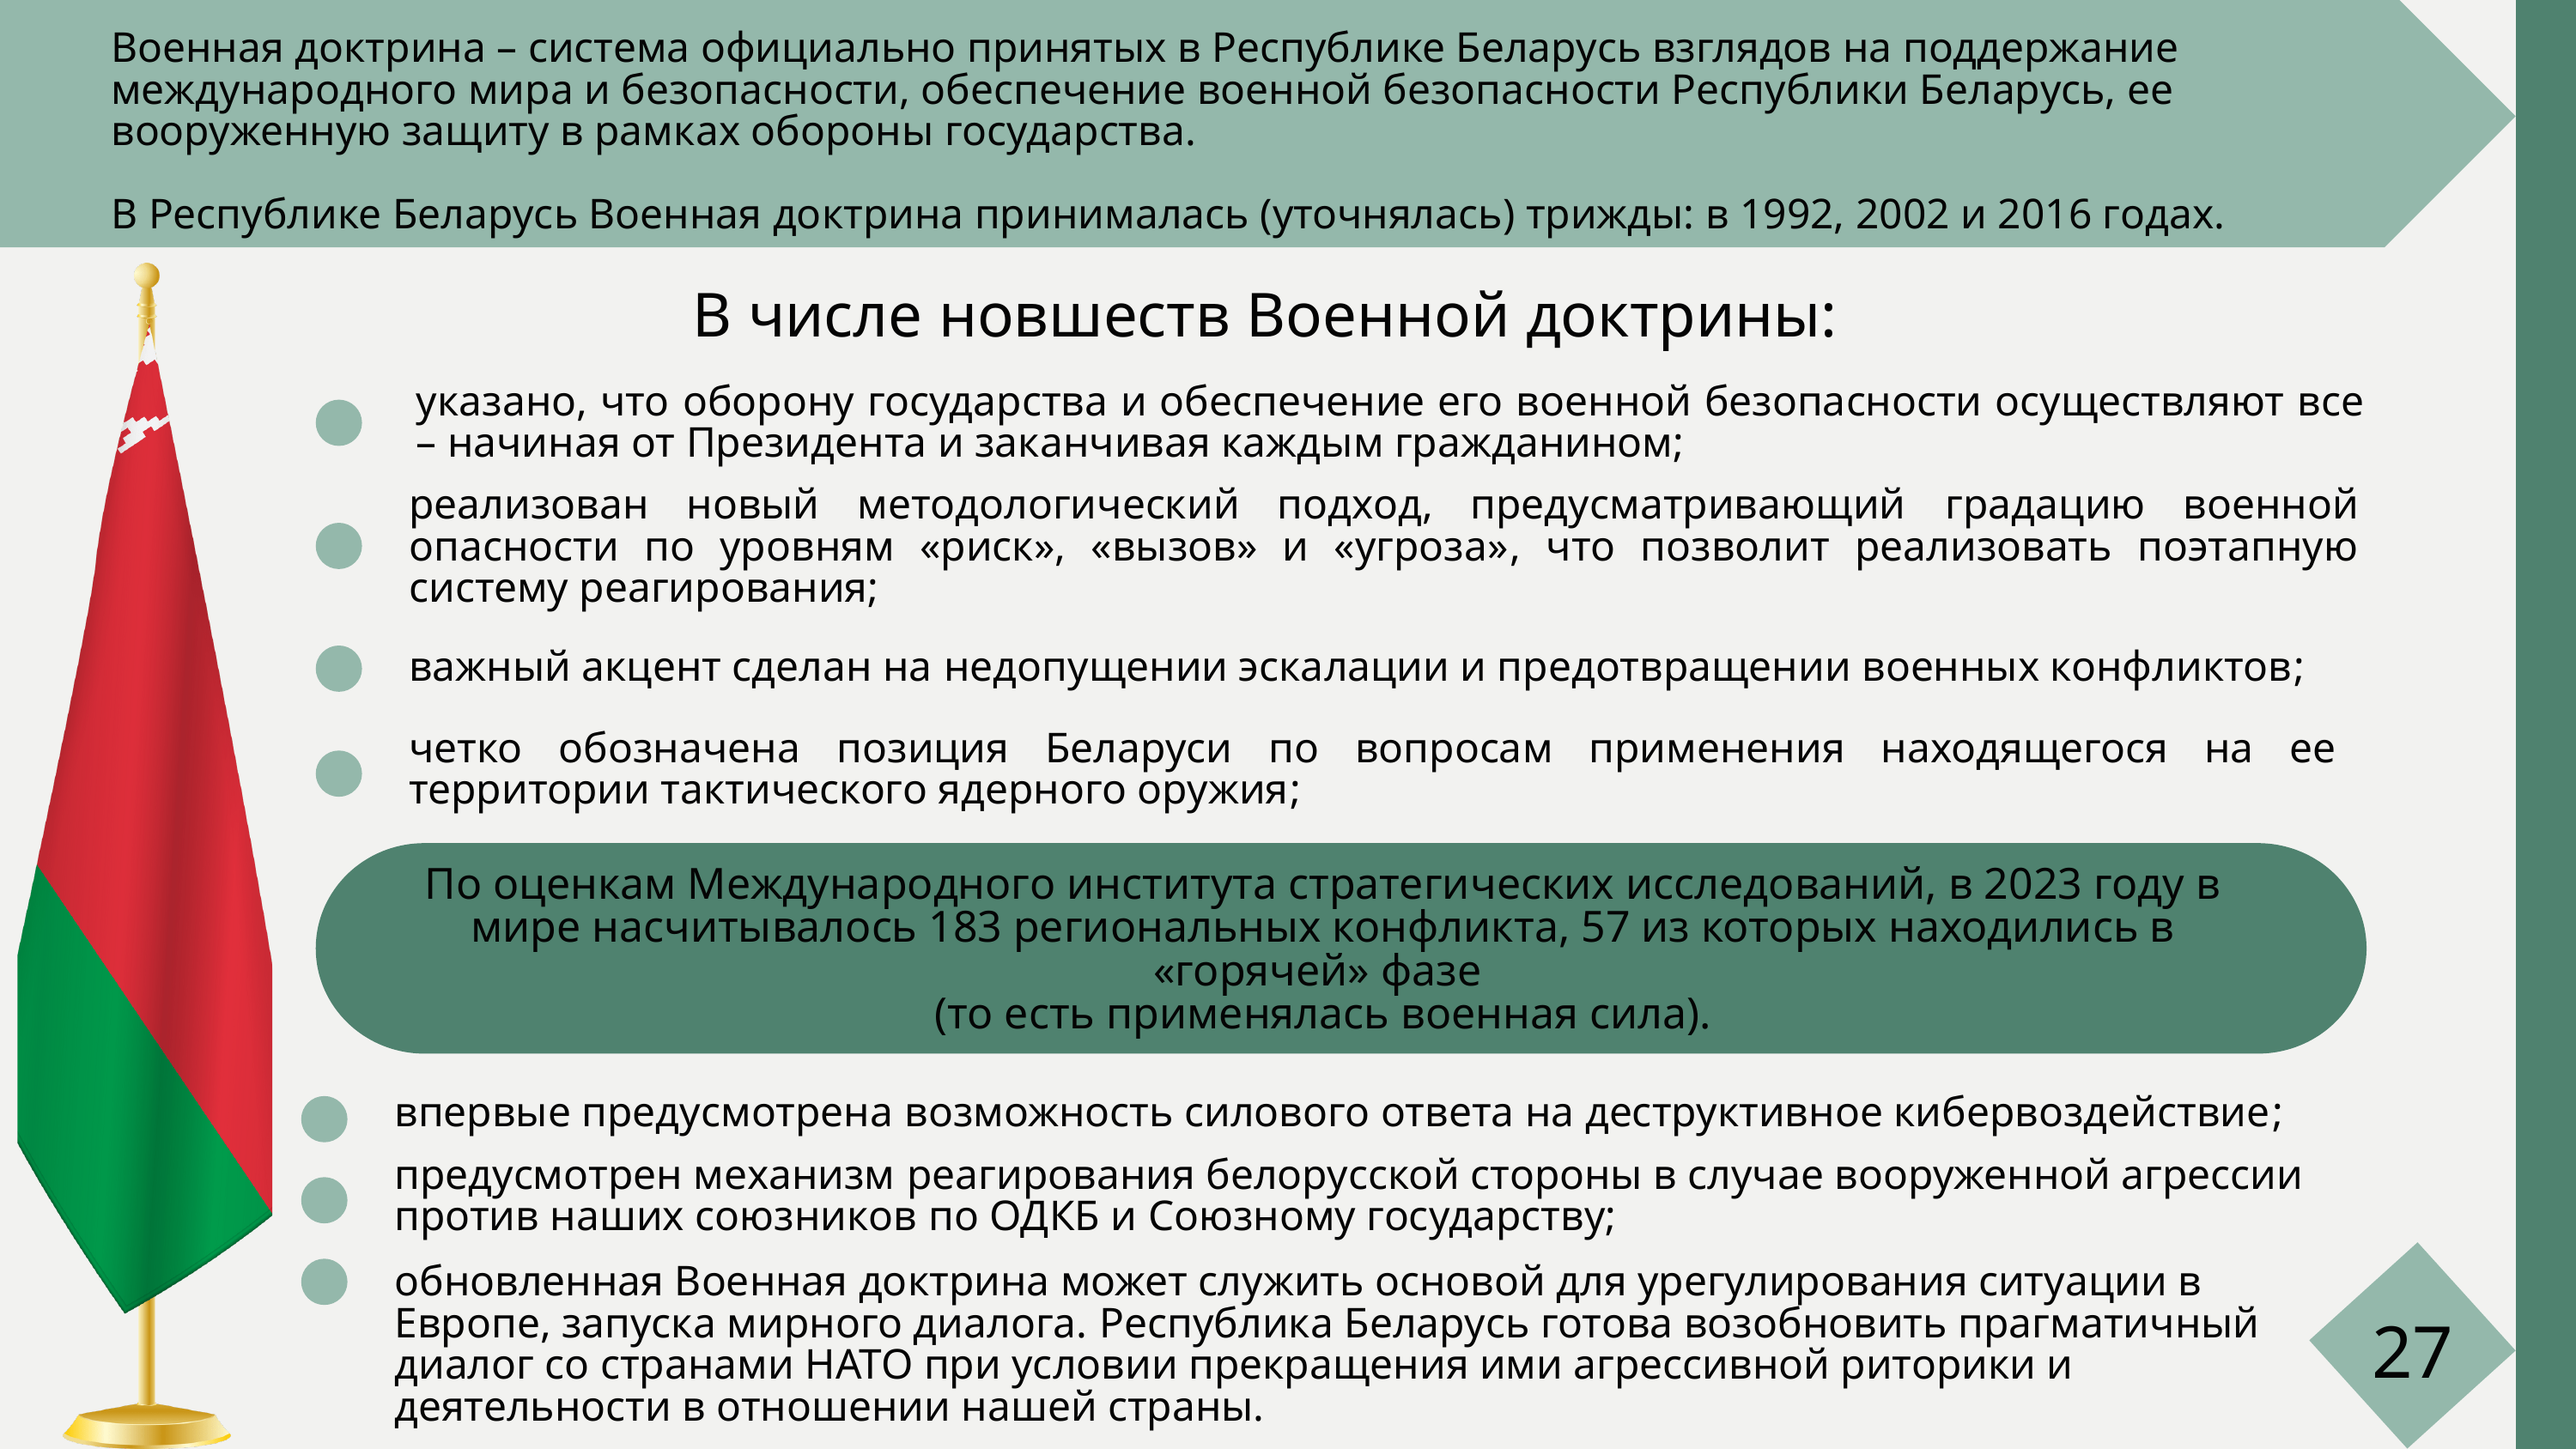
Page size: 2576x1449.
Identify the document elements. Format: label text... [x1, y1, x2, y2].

text_box В числе новшеств Военной доктрины: [623, 282, 1893, 349]
text_box [17, 263, 273, 1449]
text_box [0, 0, 2516, 248]
text_box [2361, 1242, 2464, 1293]
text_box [315, 842, 2367, 1054]
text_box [301, 1088, 2345, 1428]
text_box [2352, 1294, 2512, 1449]
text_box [2515, 0, 2576, 1449]
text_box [315, 378, 2367, 815]
text_box 27 [2360, 1293, 2465, 1393]
